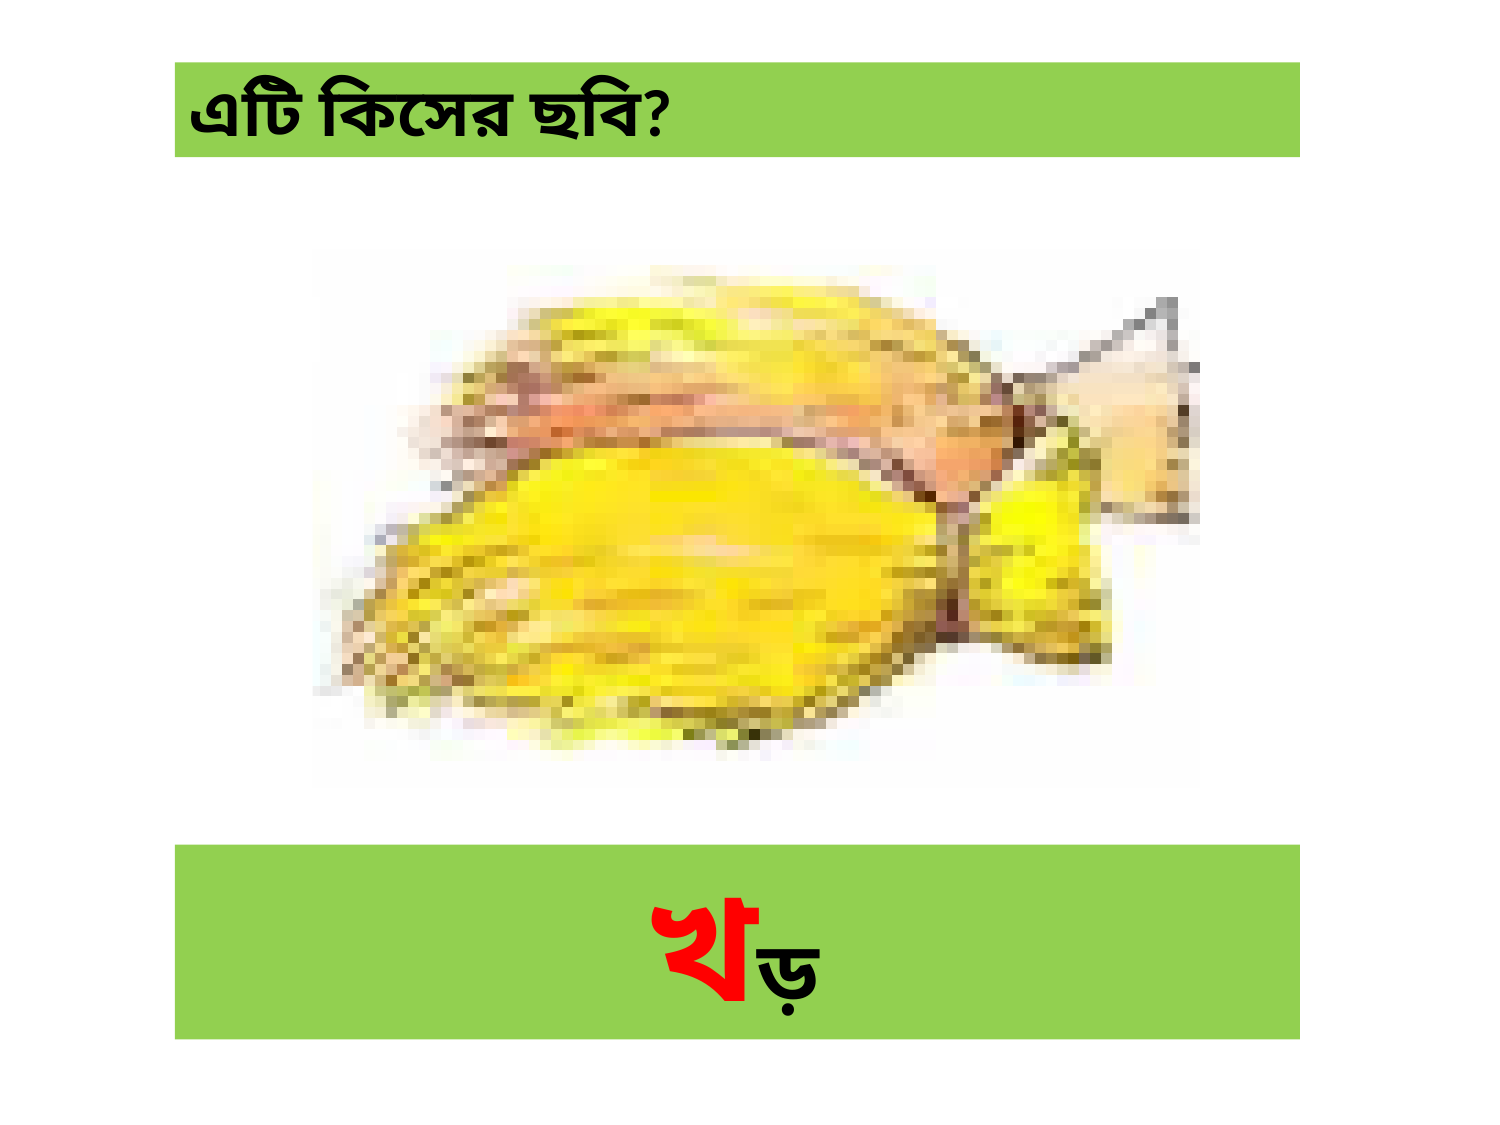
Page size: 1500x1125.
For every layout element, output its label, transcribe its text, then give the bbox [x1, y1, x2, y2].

text_box খড় [174, 844, 1300, 1040]
text_box এটি কিসের ছবি? [174, 62, 1300, 158]
picture [312, 249, 1201, 788]
